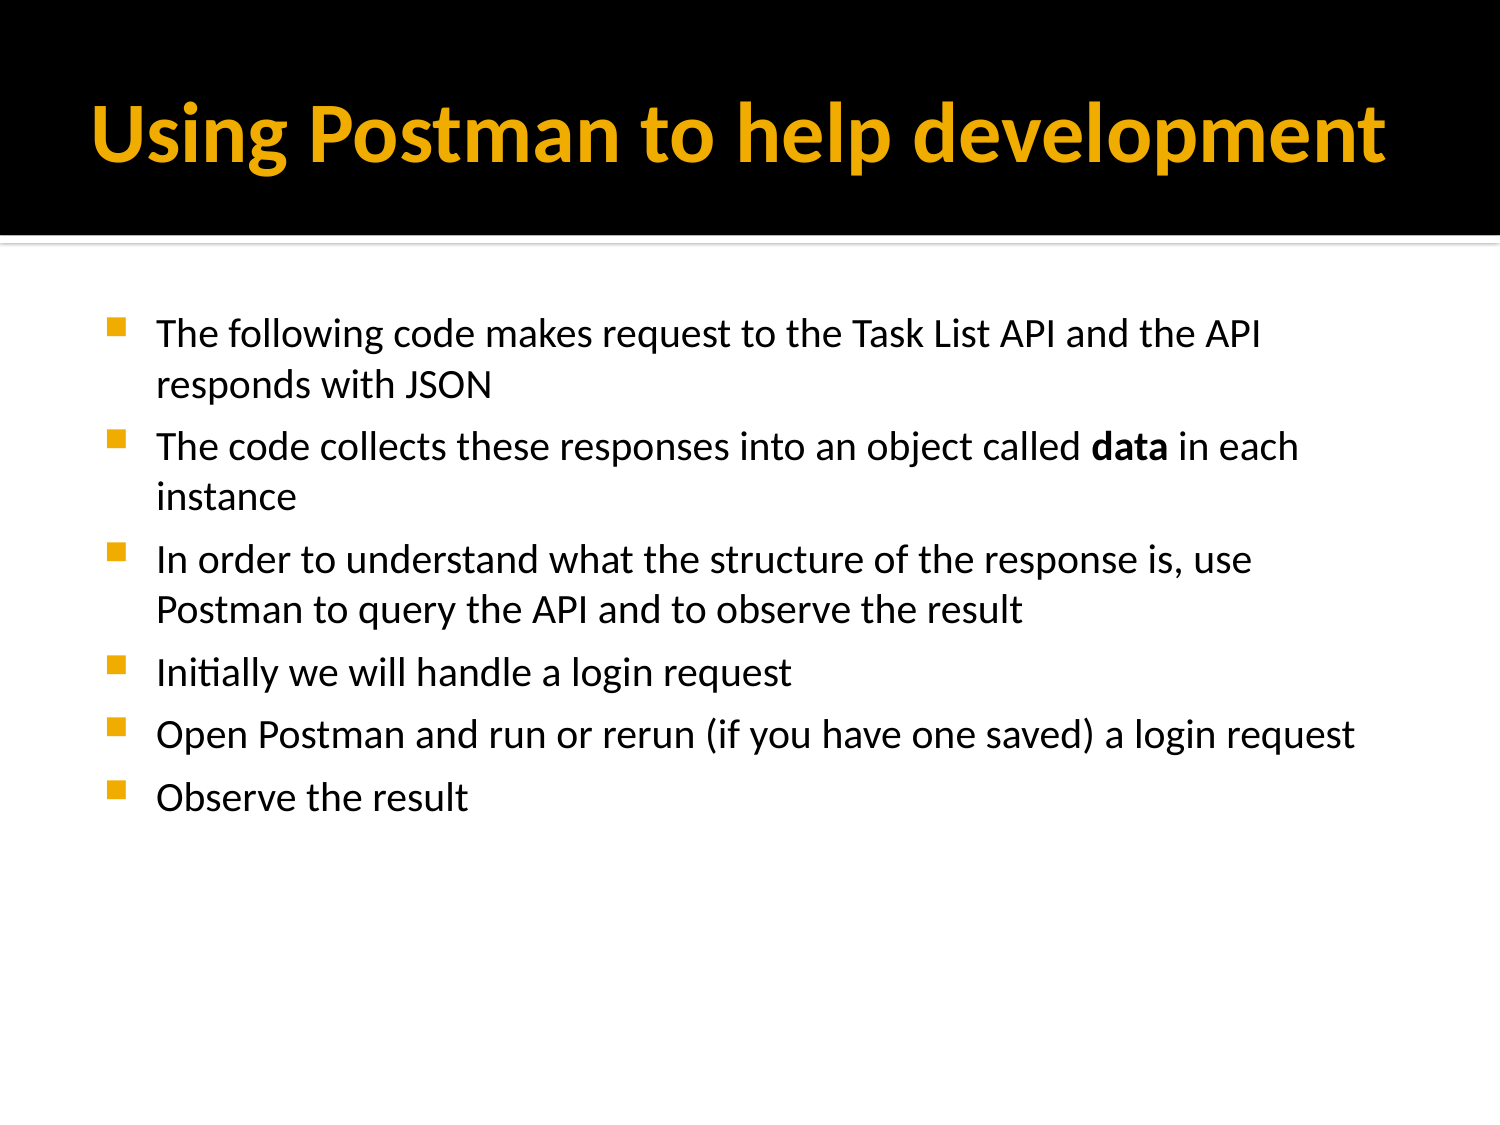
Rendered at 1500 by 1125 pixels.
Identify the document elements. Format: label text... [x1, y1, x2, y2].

title Using Postman to help development [75, 25, 1425, 231]
list The following code makes request to the Task List API and the API responds with JSON The code collects these responses into an object called data in each instance In order to understand what the structure of the response is, use Postman to query the API and to observe the result Initially we will handle a login request Open Postman and run or rerun (if you have one saved) a login request Observe the result [75, 291, 1425, 1050]
